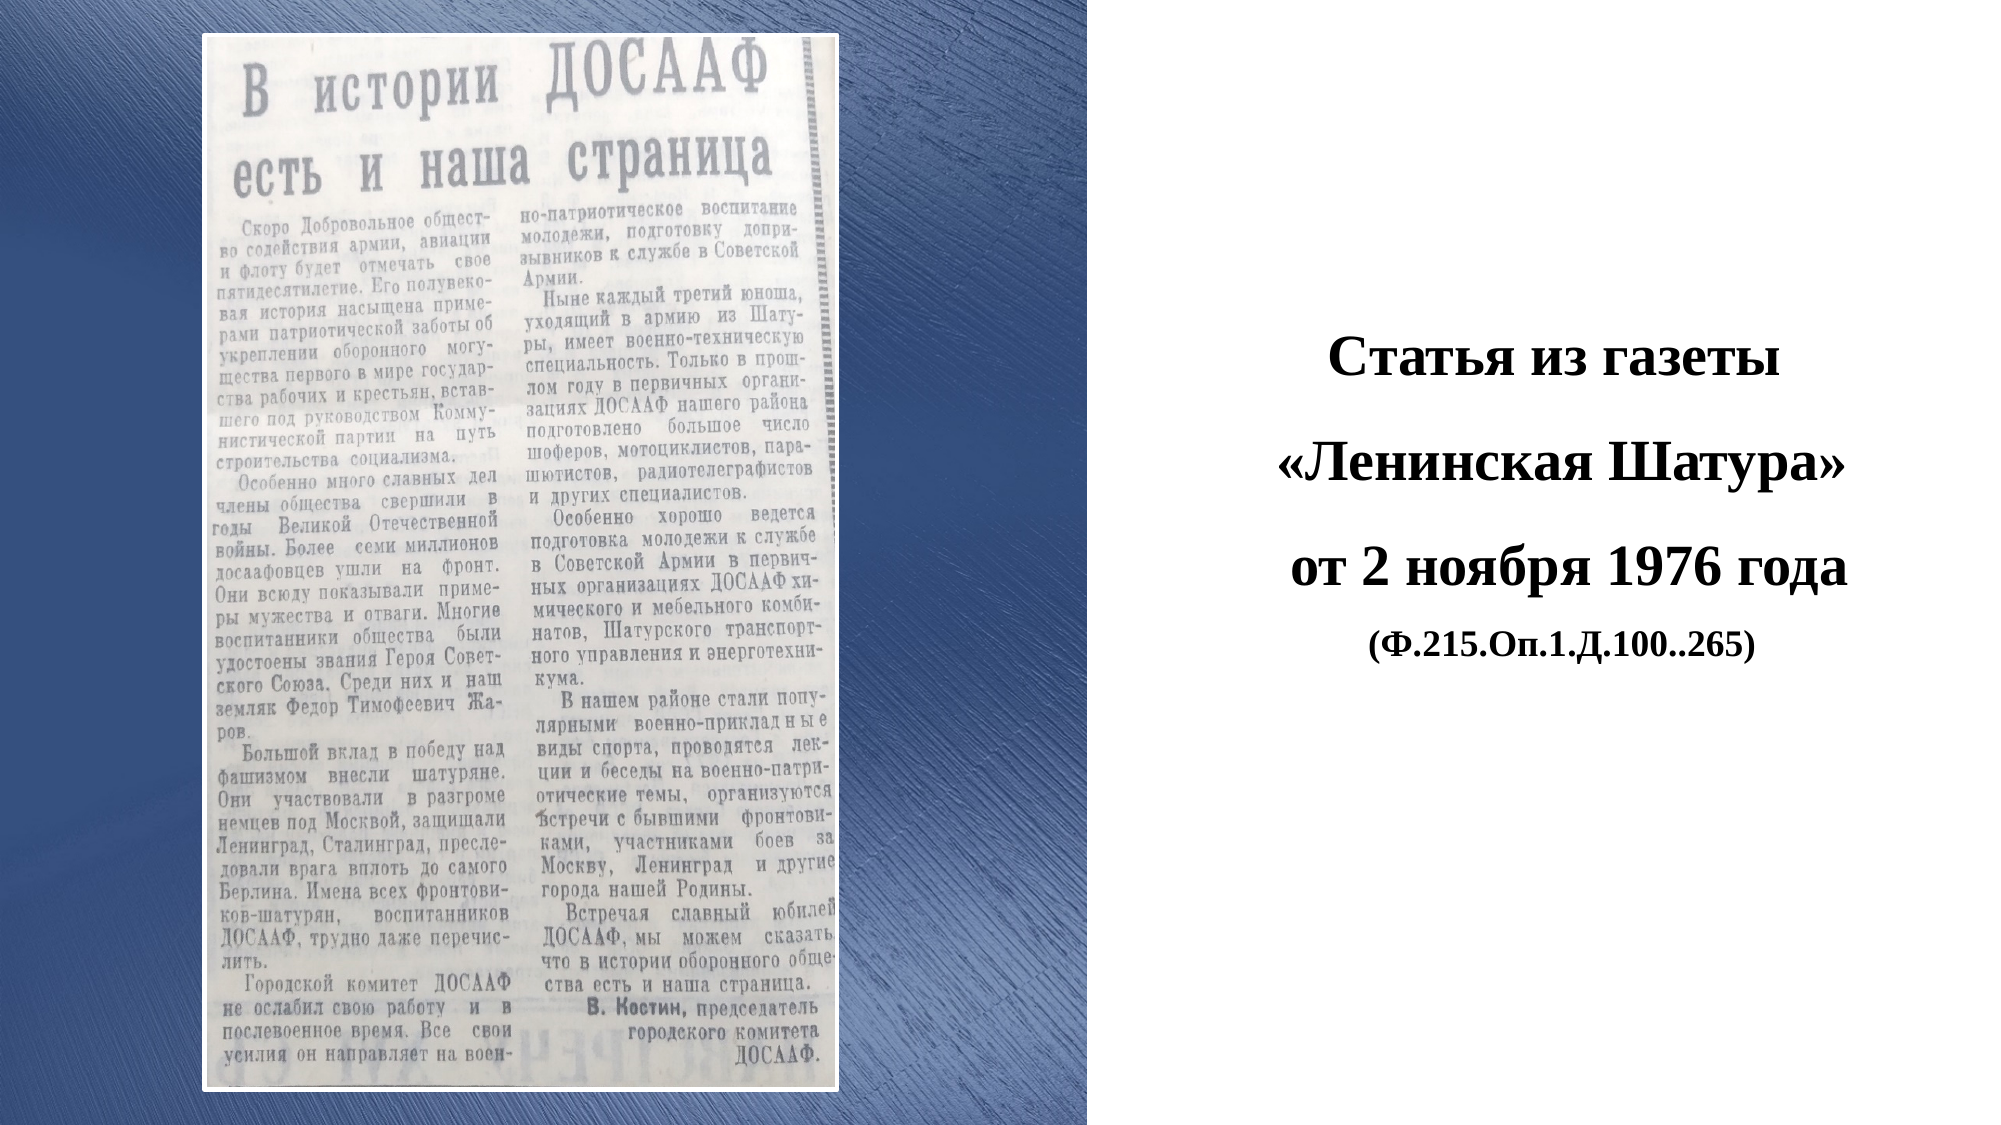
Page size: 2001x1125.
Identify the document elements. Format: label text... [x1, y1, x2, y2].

text_box Статья из газеты «Ленинская Шатура» от 2 ноября 1976 года (Ф.215.Оп.1.Д.100..265) [1153, 274, 1971, 672]
picture [0, 0, 1087, 1125]
